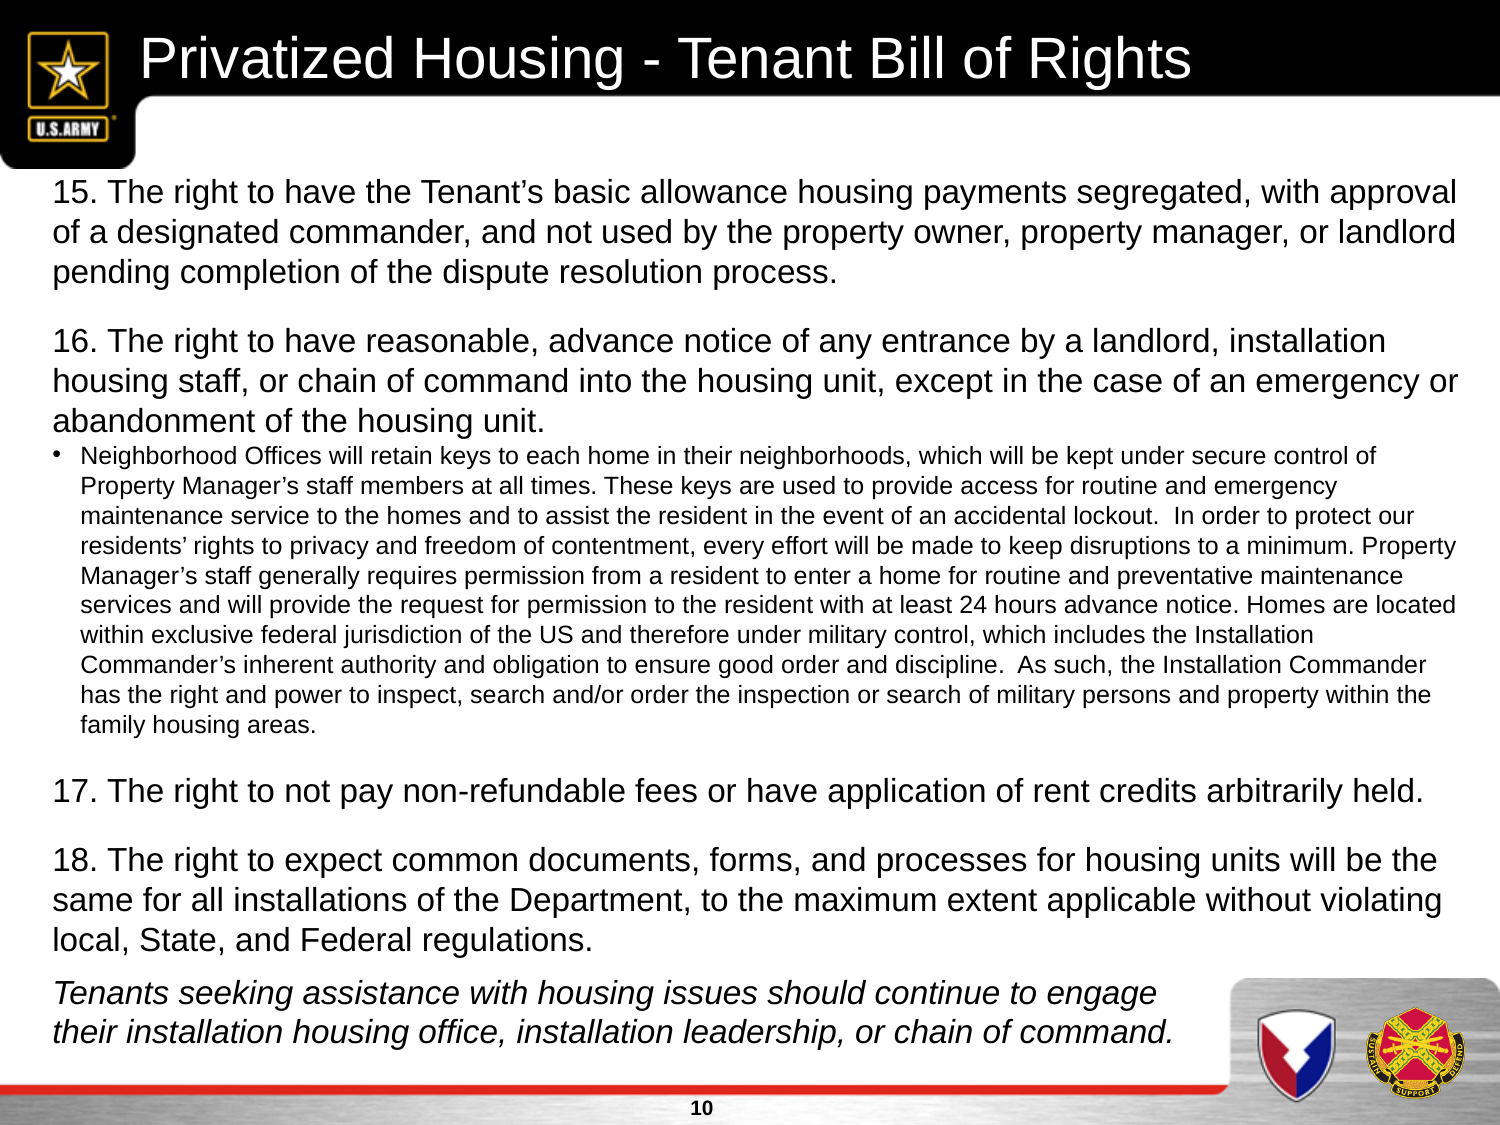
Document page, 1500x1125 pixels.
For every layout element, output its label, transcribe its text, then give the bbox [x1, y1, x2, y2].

text_box 15. The right to have the Tenant’s basic allowance housing payments segregated, with approval of a designated commander, and not used by the property owner, property manager, or landlord pending completion of the dispute resolution process. 16. The right to have reasonable, advance notice of any entrance by a landlord, installation housing staff, or chain of command into the housing unit, except in the case of an emergency or abandonment of the housing unit. Neighborhood Offices will retain keys to each home in their neighborhoods, which will be kept under secure control of Property Manager’s staff members at all times. These keys are used to provide access for routine and emergency maintenance service to the homes and to assist the resident in the event of an accidental lockout. In order to protect our residents’ rights to privacy and freedom of contentment, every effort will be made to keep disruptions to a minimum. Property Manager’s staff generally requires permission from a resident to enter a home for routine and preventative maintenance services and will provide the request for permission to the resident with at least 24 hours advance notice. Homes are located within exclusive federal jurisdiction of the US and therefore under military control, which includes the Installation Commander’s inherent authority and obligation to ensure good order and discipline. As such, the Installation Commander has the right and power to inspect, search and/or order the inspection or search of military persons and property within the family housing areas. 17. The right to not pay non-refundable fees or have application of rent credits arbitrarily held. 18. The right to expect common documents, forms, and processes for housing units will be the same for all installations of the Department, to the maximum extent applicable without violating local, State, and Federal regulations. Tenants seeking assistance with housing issues should continue to engage their installation housing office, installation leadership, or chain of command. [37, 162, 1488, 1013]
picture [0, 978, 1500, 1125]
picture [0, 0, 1500, 169]
text_box Privatized Housing - Tenant Bill of Rights [125, 12, 1425, 113]
